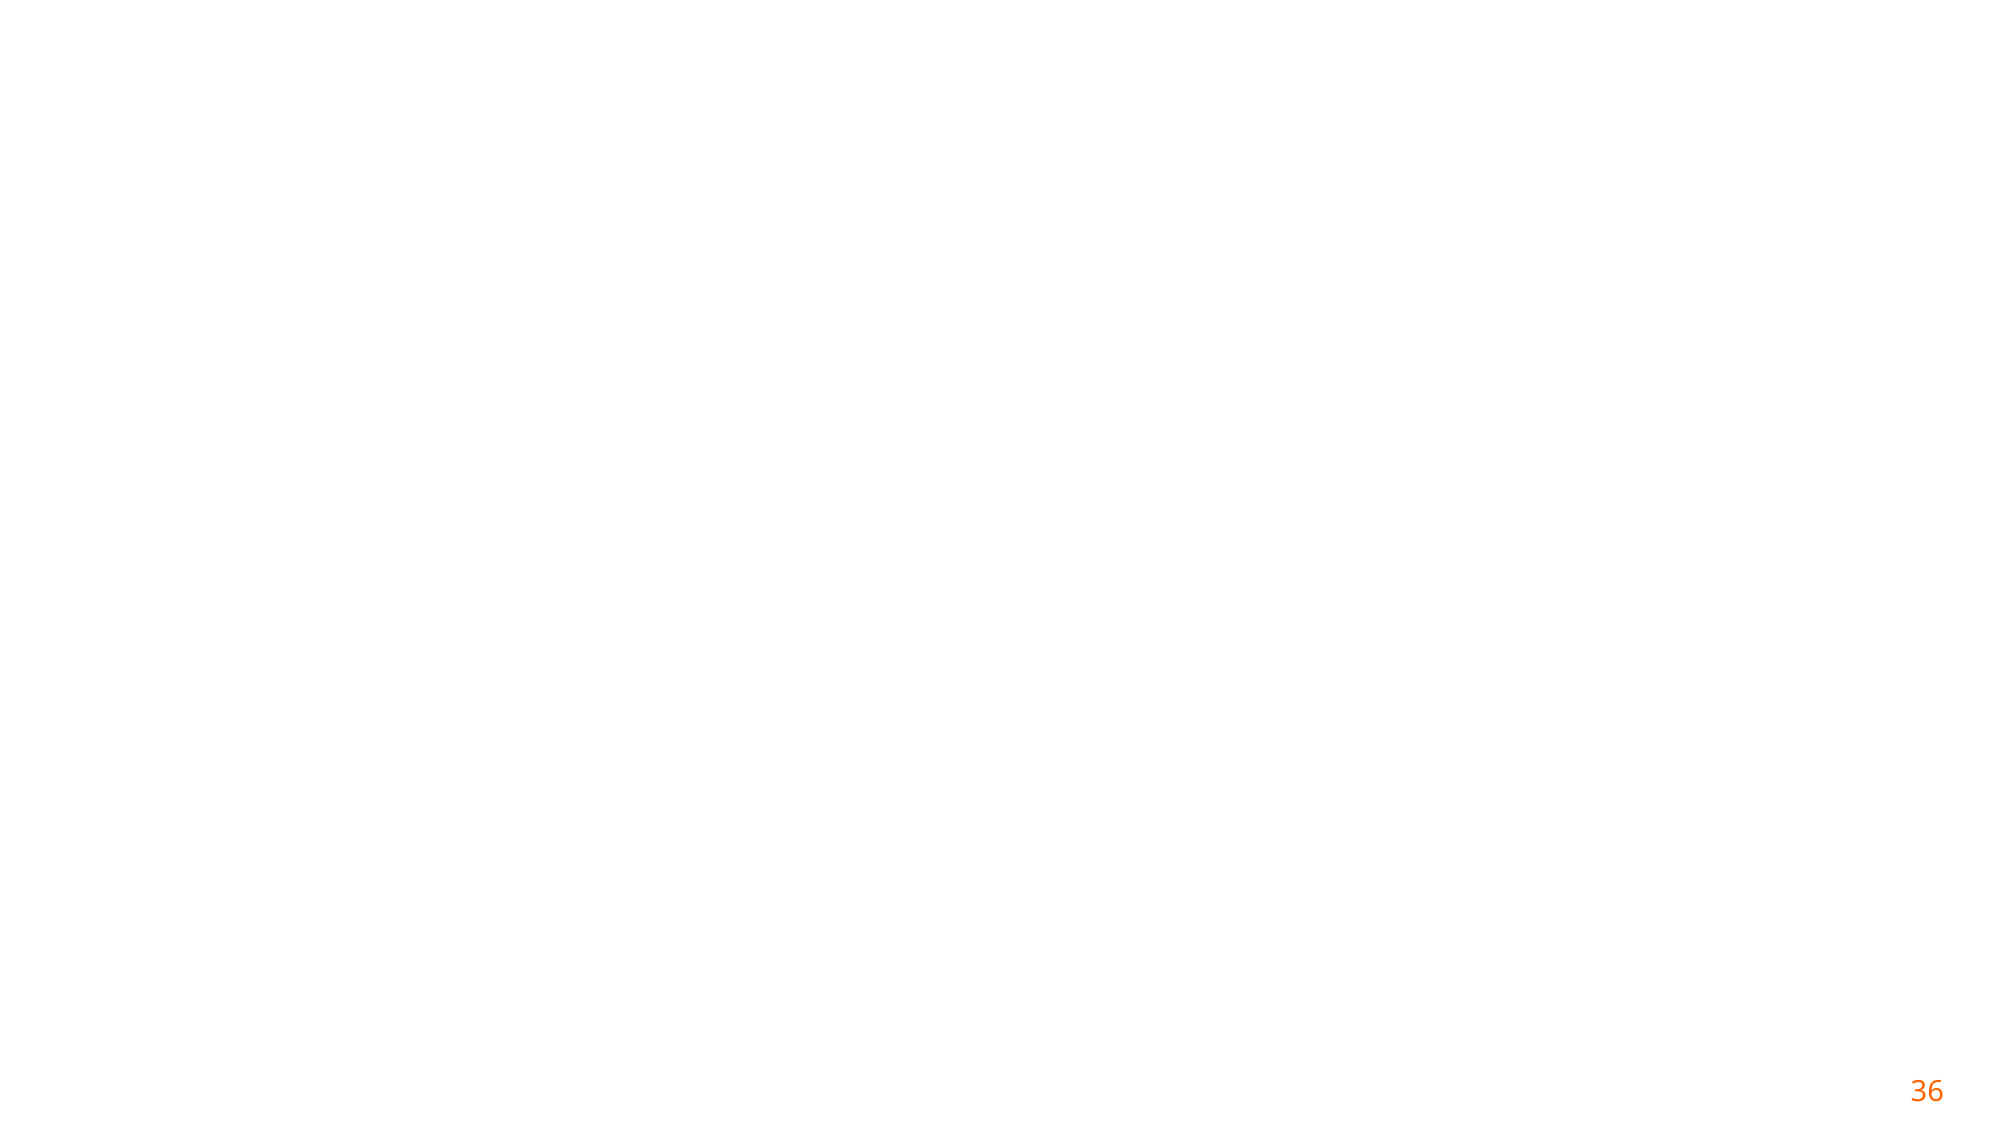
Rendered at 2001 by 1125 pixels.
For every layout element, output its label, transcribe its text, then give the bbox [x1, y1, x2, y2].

slide_number 36 [1483, 1074, 1950, 1110]
